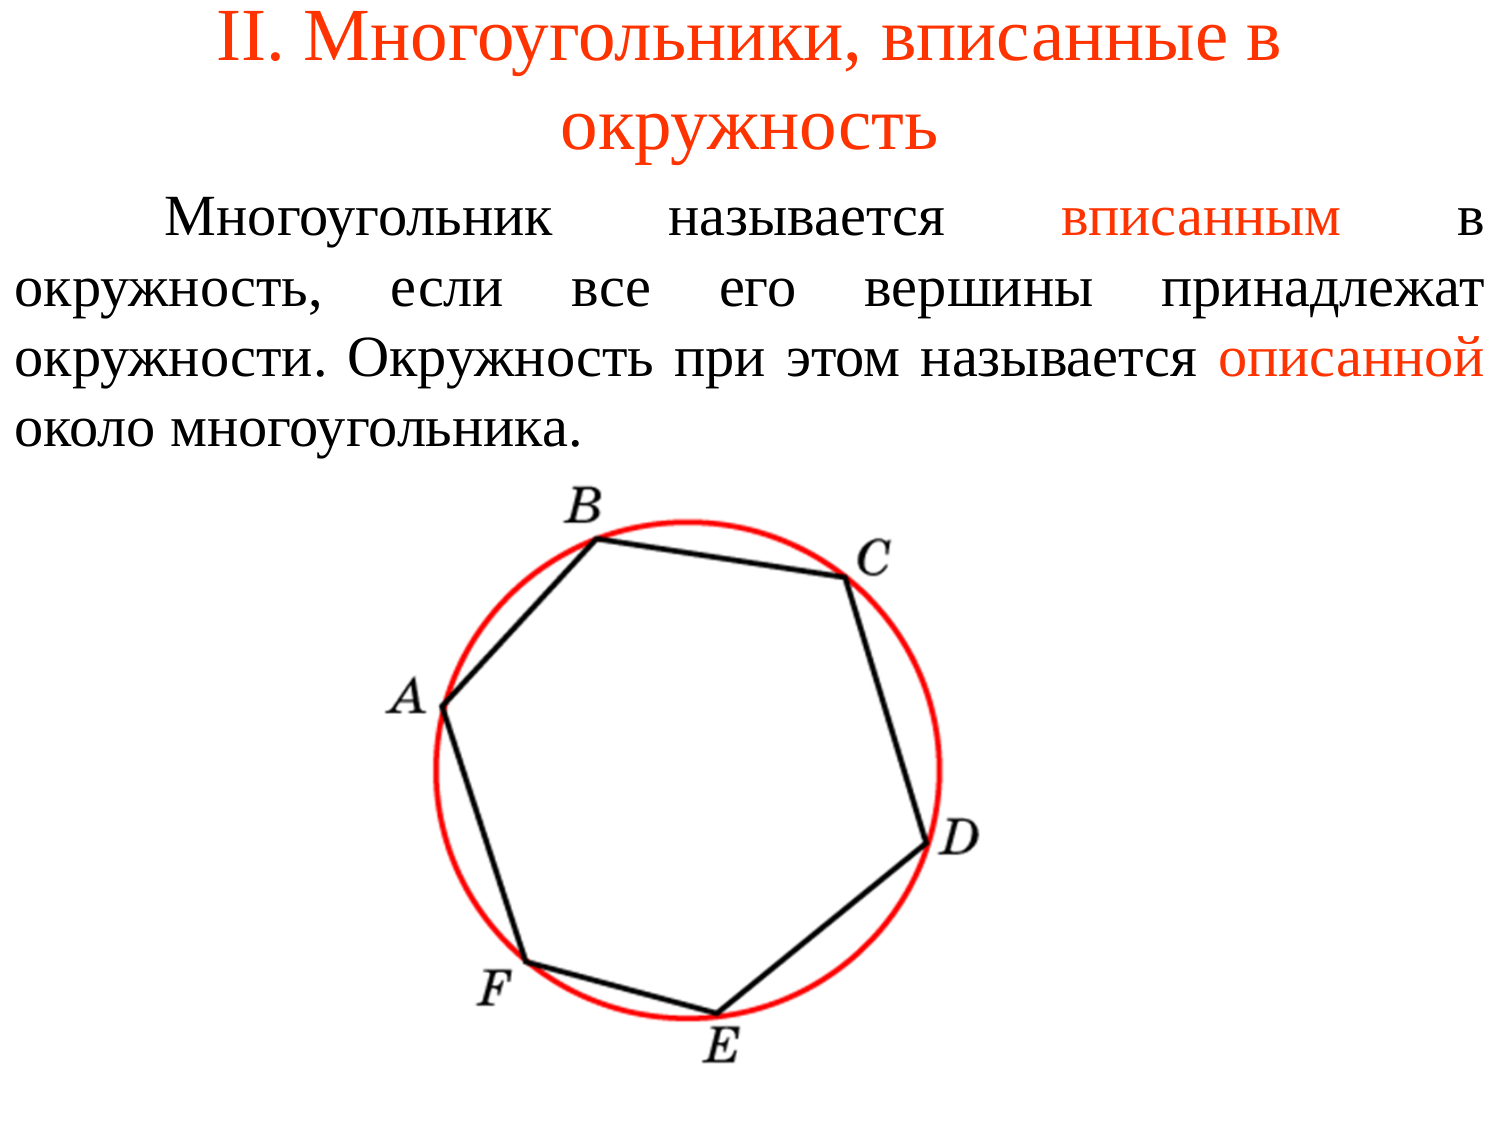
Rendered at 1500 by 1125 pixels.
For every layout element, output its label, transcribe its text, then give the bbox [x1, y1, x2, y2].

picture [371, 479, 981, 1083]
title II. Многоугольники, вписанные в окружность [24, 0, 1475, 150]
text_box Многоугольник называется вписанным в окружность, если все его вершины принадлежат окружности. Окружность при этом называется описанной около многоугольника. [0, 161, 1500, 466]
